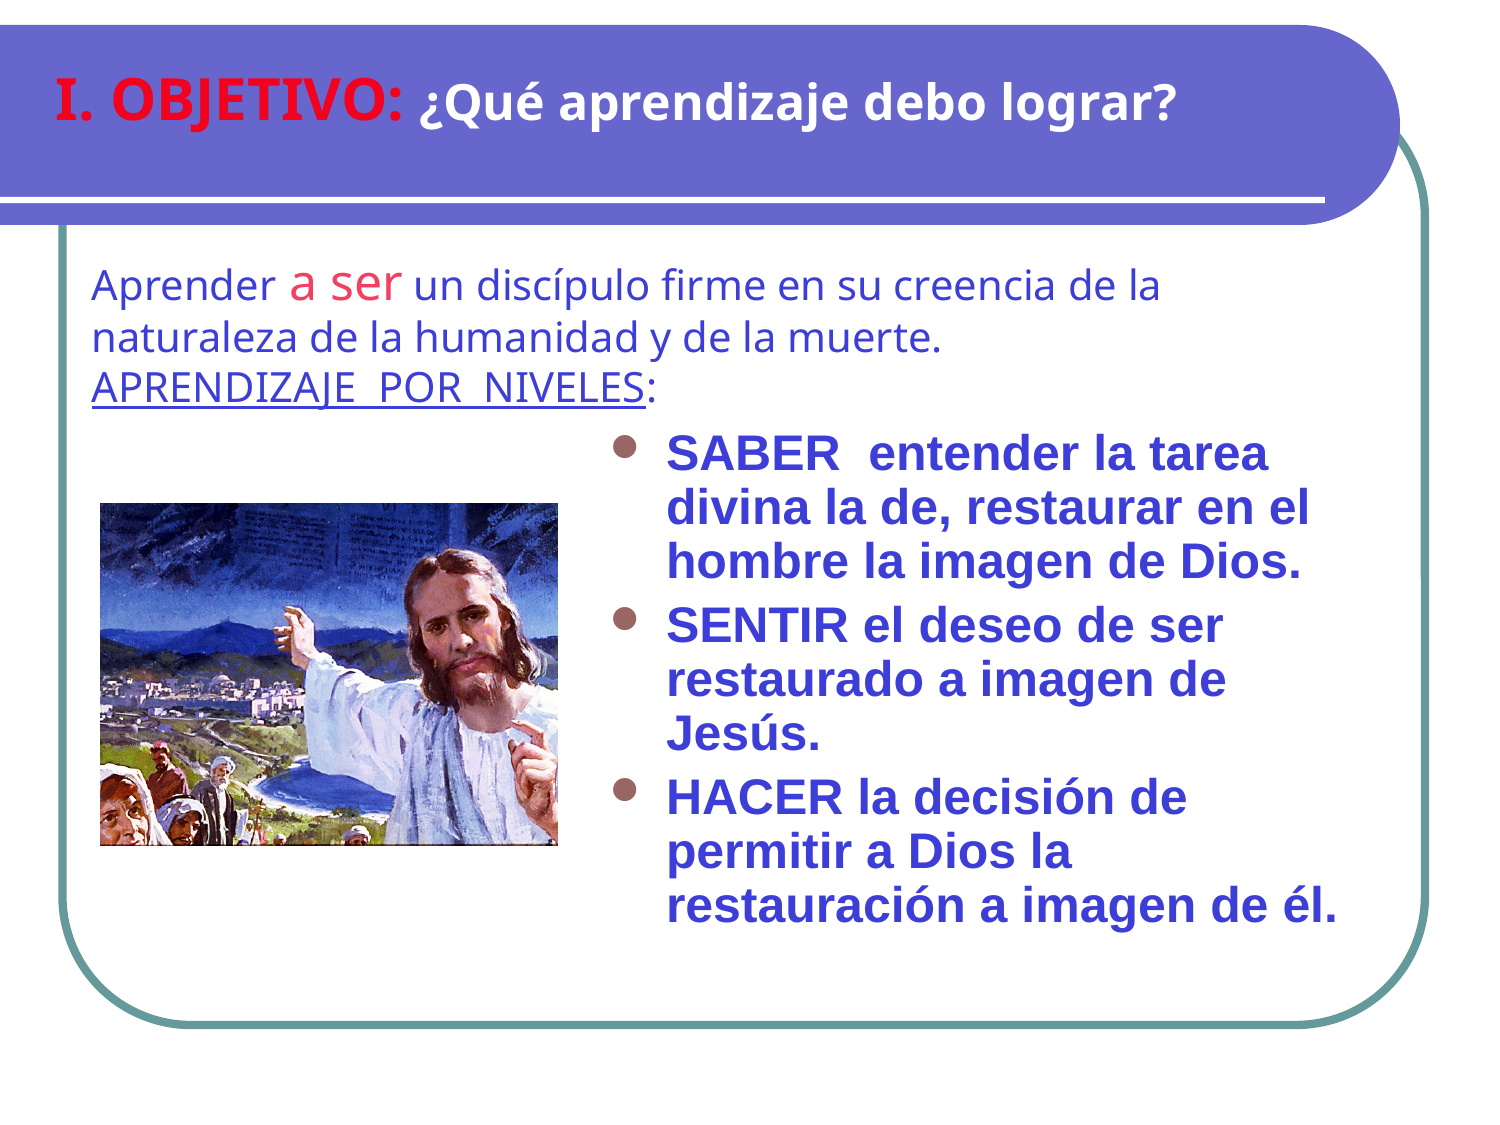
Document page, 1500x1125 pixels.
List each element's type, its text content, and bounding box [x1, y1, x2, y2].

picture [100, 503, 558, 847]
list SABER entender la tarea divina la de, restaurar en el hombre la imagen de Dios. SENTIR el deseo de ser restaurado a imagen de Jesús. HACER la decisión de permitir a Dios la restauración a imagen de él. [594, 419, 1392, 970]
text_box I. OBJETIVO: ¿Qué aprendizaje debo lograr? [41, 21, 1356, 172]
text_box Aprender a ser un discípulo firme en su creencia de la naturaleza de la humanidad y de la muerte. APRENDIZAJE POR NIVELES: [76, 243, 1392, 419]
